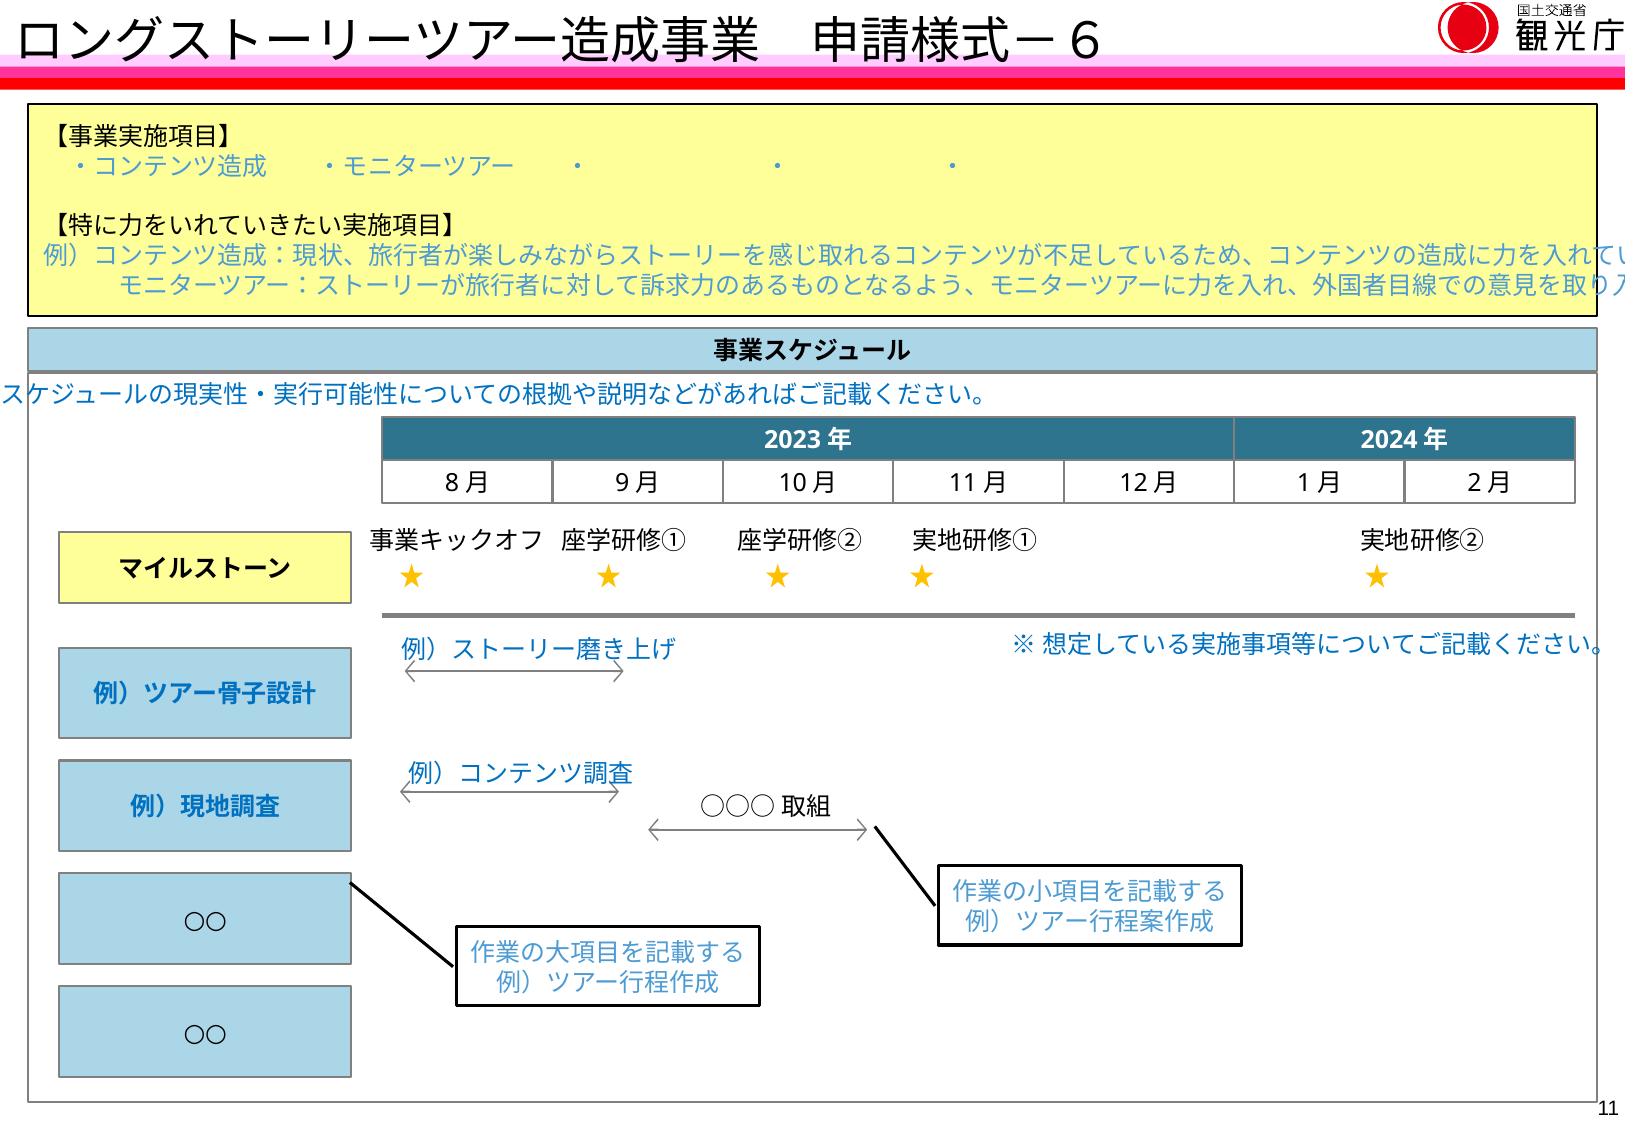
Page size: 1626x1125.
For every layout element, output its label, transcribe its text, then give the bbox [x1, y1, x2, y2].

text_box 事業スケジュール [28, 327, 1597, 371]
text_box 作業の小項目を記載する 例）ツアー行程案作成 [938, 865, 1242, 945]
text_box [373, 416, 1576, 616]
text_box 例）ツアー骨子設計 [59, 647, 352, 739]
text_box マイルストーン [59, 531, 352, 604]
text_box 【事業実施項目】 ・コンテンツ造成 ・モニターツアー ・ ・ ・ 【特に力をいれていきたい実施項目】 例）コンテンツ造成：現状、旅行者が楽しみながらストーリーを感じ取れるコンテンツが不足しているため、コンテンツの造成に力を入れていきたい。 モニターツアー：ストーリーが旅行者に対して訴求力のあるものとなるよう、モニターツアーに力を入れ、外国者目線での意見を取り入れていきたい。 [28, 104, 1597, 316]
text_box 例）現地調査 [59, 760, 352, 851]
text_box ○○○取組 [685, 782, 847, 828]
text_box ○○ [59, 873, 352, 964]
text_box ※スケジュールの現実性・実行可能性についての根拠や説明などがあればご記載ください。 [0, 371, 1013, 417]
slide_number 10 [1588, 1089, 1625, 1125]
text_box 例）コンテンツ調査 [393, 750, 649, 795]
text_box [1013, 372, 1597, 621]
text_box 作業の大項目を記載する 例）ツアー行程作成 [456, 926, 760, 1006]
text_box 例）ストーリー磨き上げ [386, 626, 692, 671]
text_box ○○ [59, 986, 352, 1077]
text_box ロングストーリーツアー造成事業 申請様式－６ [0, 10, 1498, 66]
text_box [28, 417, 1597, 1102]
text_box ※想定している実施事項等についてご記載ください。 [997, 621, 1625, 667]
